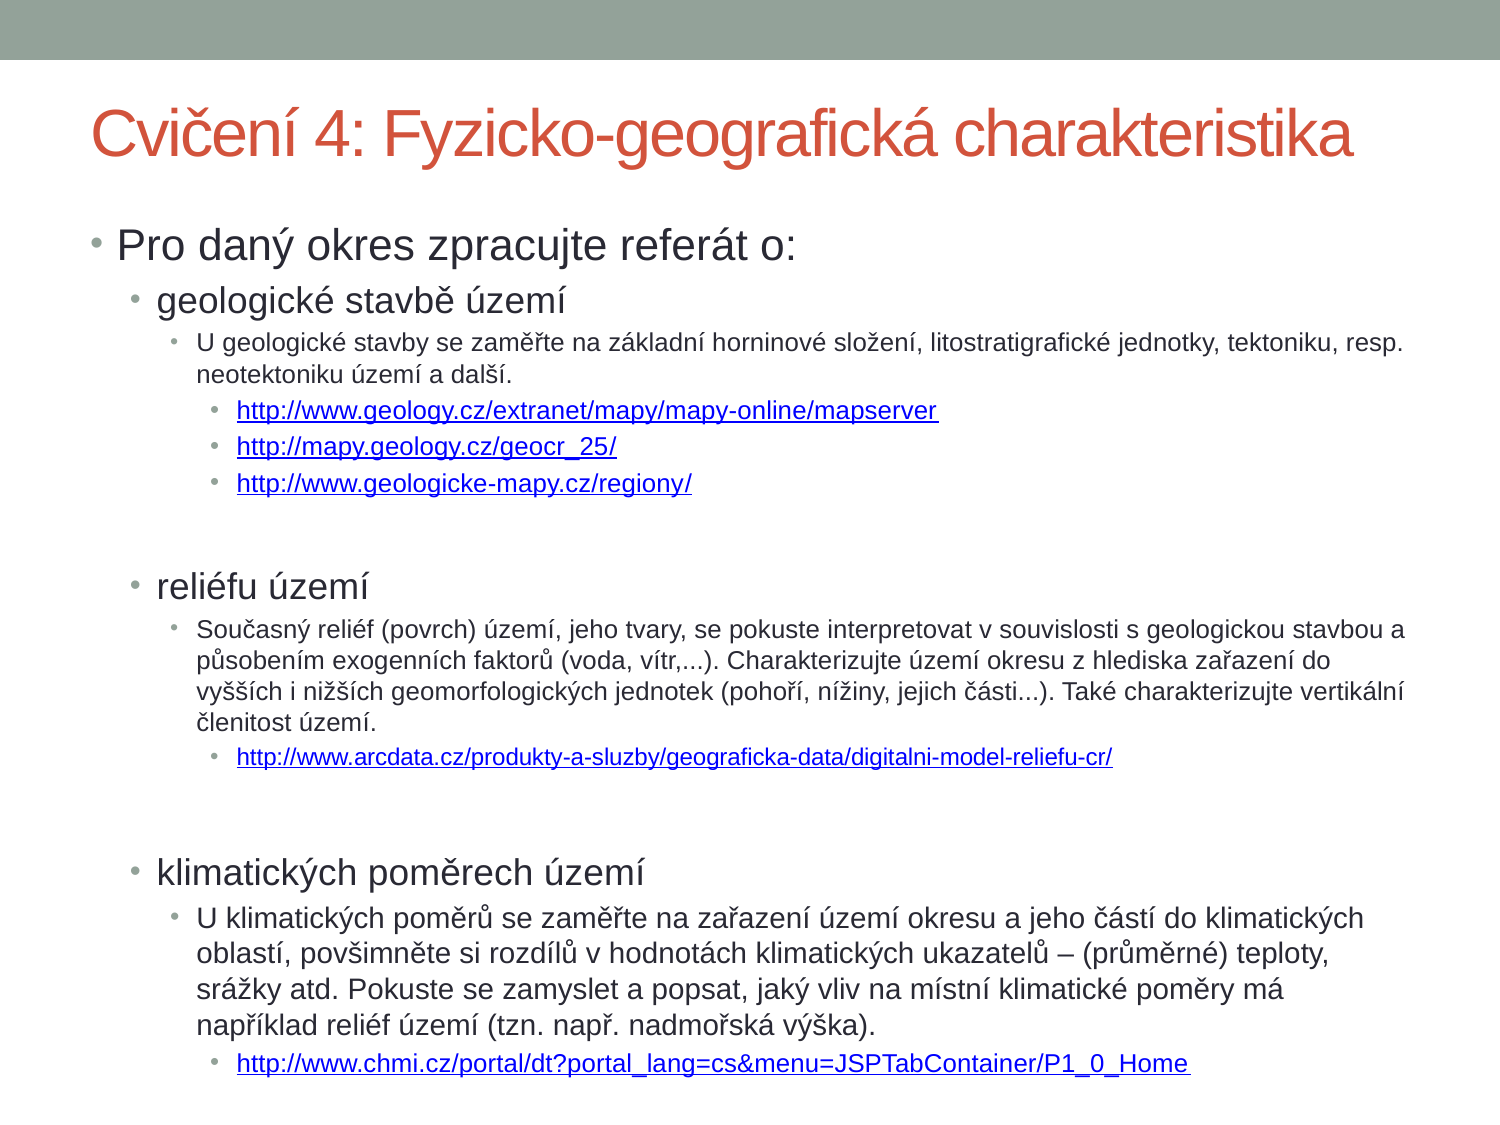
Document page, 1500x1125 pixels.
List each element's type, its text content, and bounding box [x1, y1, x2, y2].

title Cvičení 4: Fyzicko-geografická charakteristika [75, 87, 1425, 173]
list Pro daný okres zpracujte referát o: geologické stavbě území U geologické stavby se zaměřte na základní horninové složení, litostratigrafické jednotky, tektoniku, resp. neotektoniku území a další. http://www.geology.cz/extranet/mapy/mapy-online/mapserver http://mapy.geology.cz/geocr_25/ http://www.geologicke-mapy.cz/regiony/ reliéfu území Současný reliéf (povrch) území, jeho tvary, se pokuste interpretovat v souvislosti s geologickou stavbou a působením exogenních faktorů (voda, vítr,...). Charakterizujte území okresu z hlediska zařazení do vyšších i nižších geomorfologických jednotek (pohoří, nížiny, jejich části...). Také charakterizujte vertikální členitost území. http://www.arcdata.cz/produkty-a-sluzby/geograficka-data/digitalni-model-reliefu-cr/ klimatických poměrech území U klimatických poměrů se zaměřte na zařazení území okresu a jeho částí do klimatických oblastí, povšimněte si rozdílů v hodnotách klimatických ukazatelů – (průměrné) teploty, srážky atd. Pokuste se zamyslet a popsat, jaký vliv na místní klimatické poměry má například reliéf území (tzn. např. nadmořská výška). http://www.chmi.cz/portal/dt?portal_lang=cs&menu=JSPTabContainer/P1_0_Home [74, 207, 1426, 1089]
